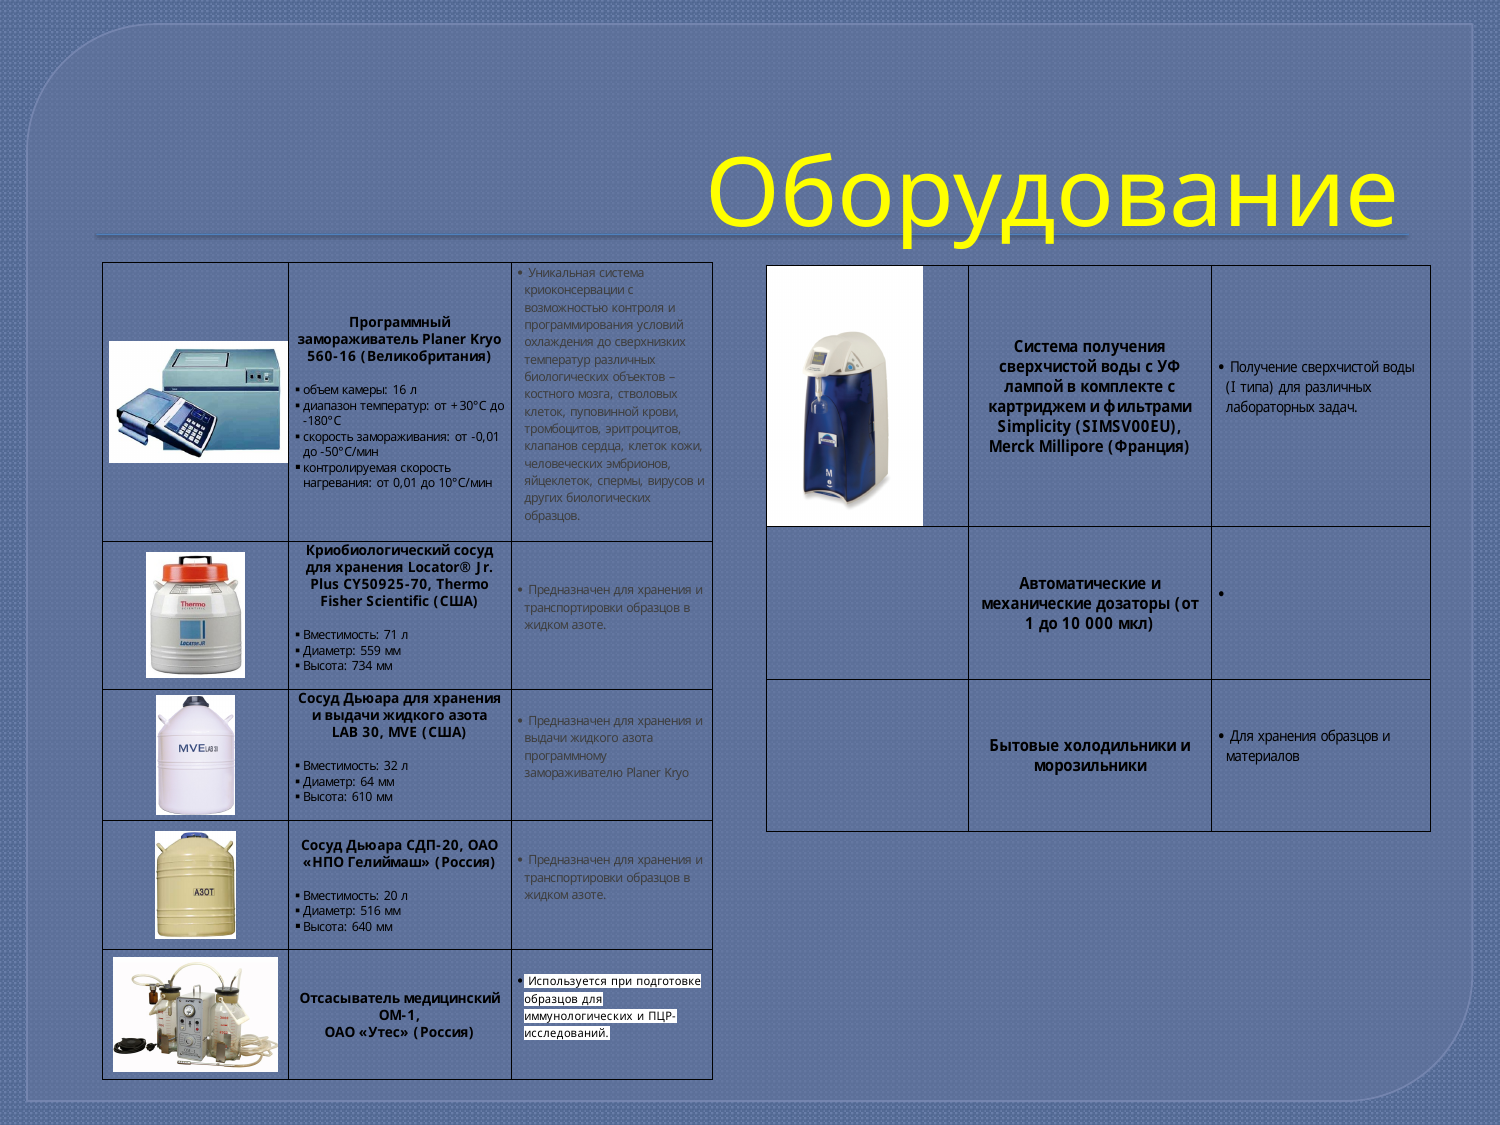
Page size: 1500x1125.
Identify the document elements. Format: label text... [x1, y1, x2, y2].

title Оборудование [64, 90, 1415, 253]
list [76, 261, 739, 1098]
picture [737, 264, 1459, 853]
